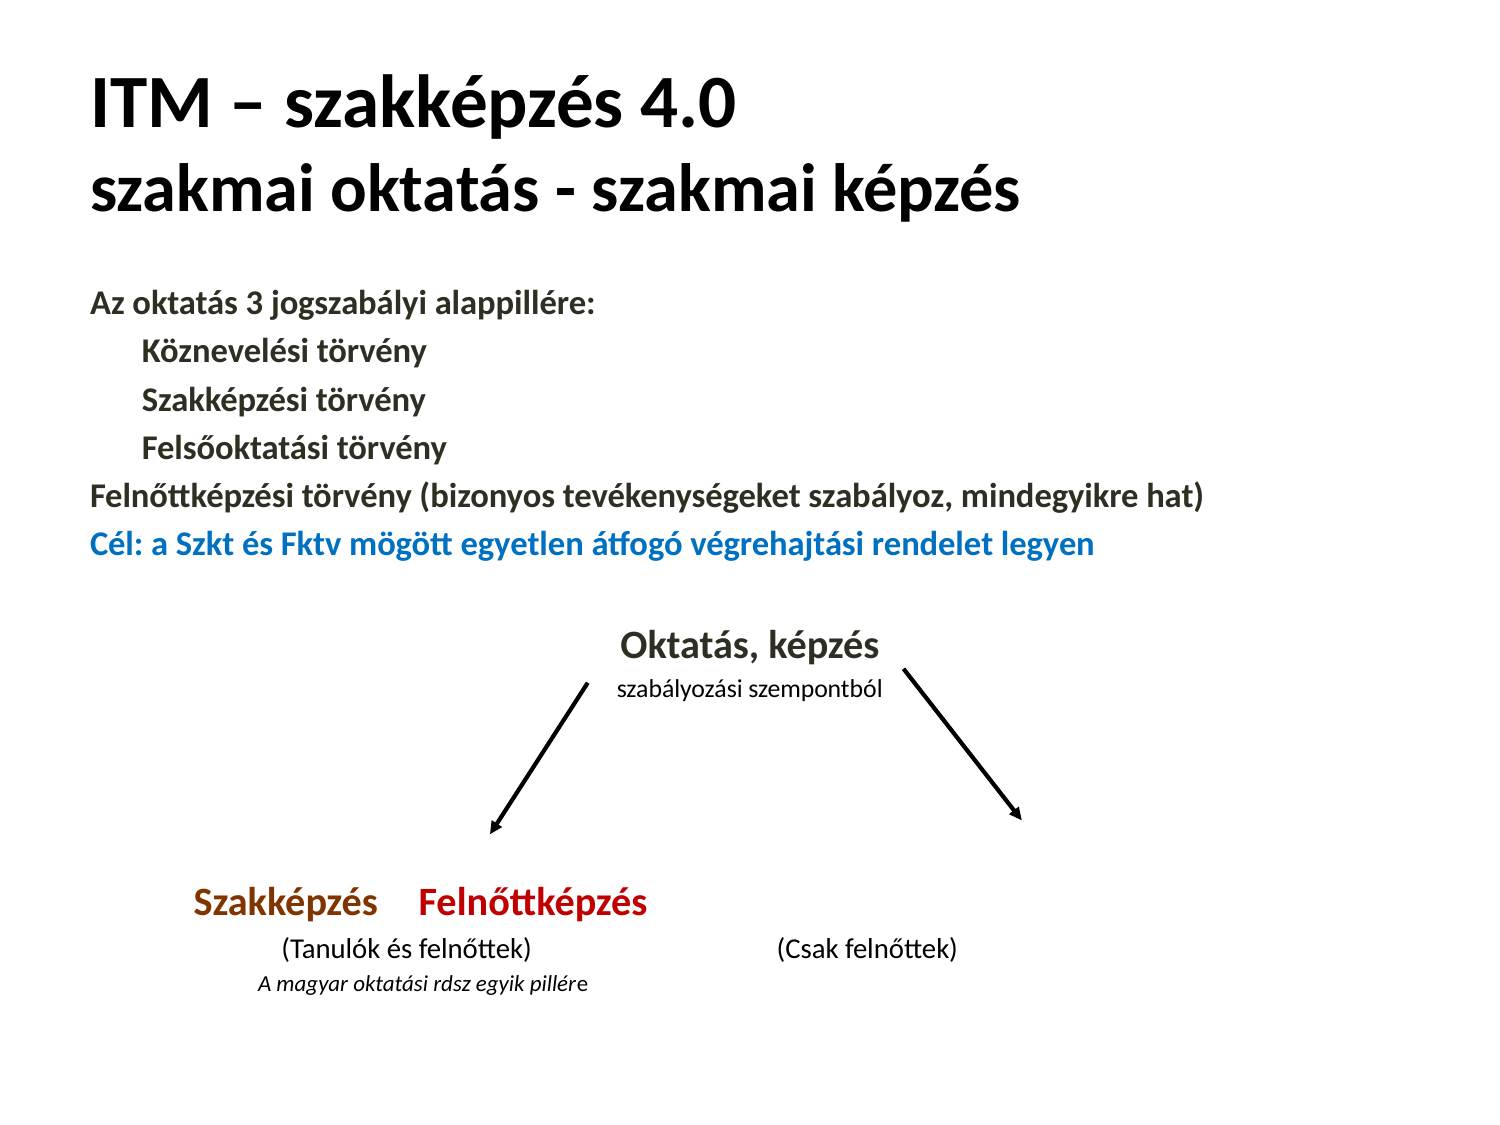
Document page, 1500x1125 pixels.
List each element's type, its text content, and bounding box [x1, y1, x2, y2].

list Az oktatás 3 jogszabályi alappillére: Köznevelési törvény Szakképzési törvény Felsőoktatási törvény Felnőttképzési törvény (bizonyos tevékenységeket szabályoz, mindegyikre hat) Cél: a Szkt és Fktv mögött egyetlen átfogó végrehajtási rendelet legyen Oktatás, képzés szabályozási szempontból Szakképzés Felnőttképzés (Tanulók és felnőttek) (Csak felnőttek) A magyar oktatási rdsz egyik pillére [75, 243, 1425, 1005]
title ITM – szakképzés 4.0 szakmai oktatás - szakmai képzés [75, 45, 1425, 233]
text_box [489, 682, 588, 835]
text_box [903, 668, 1022, 821]
